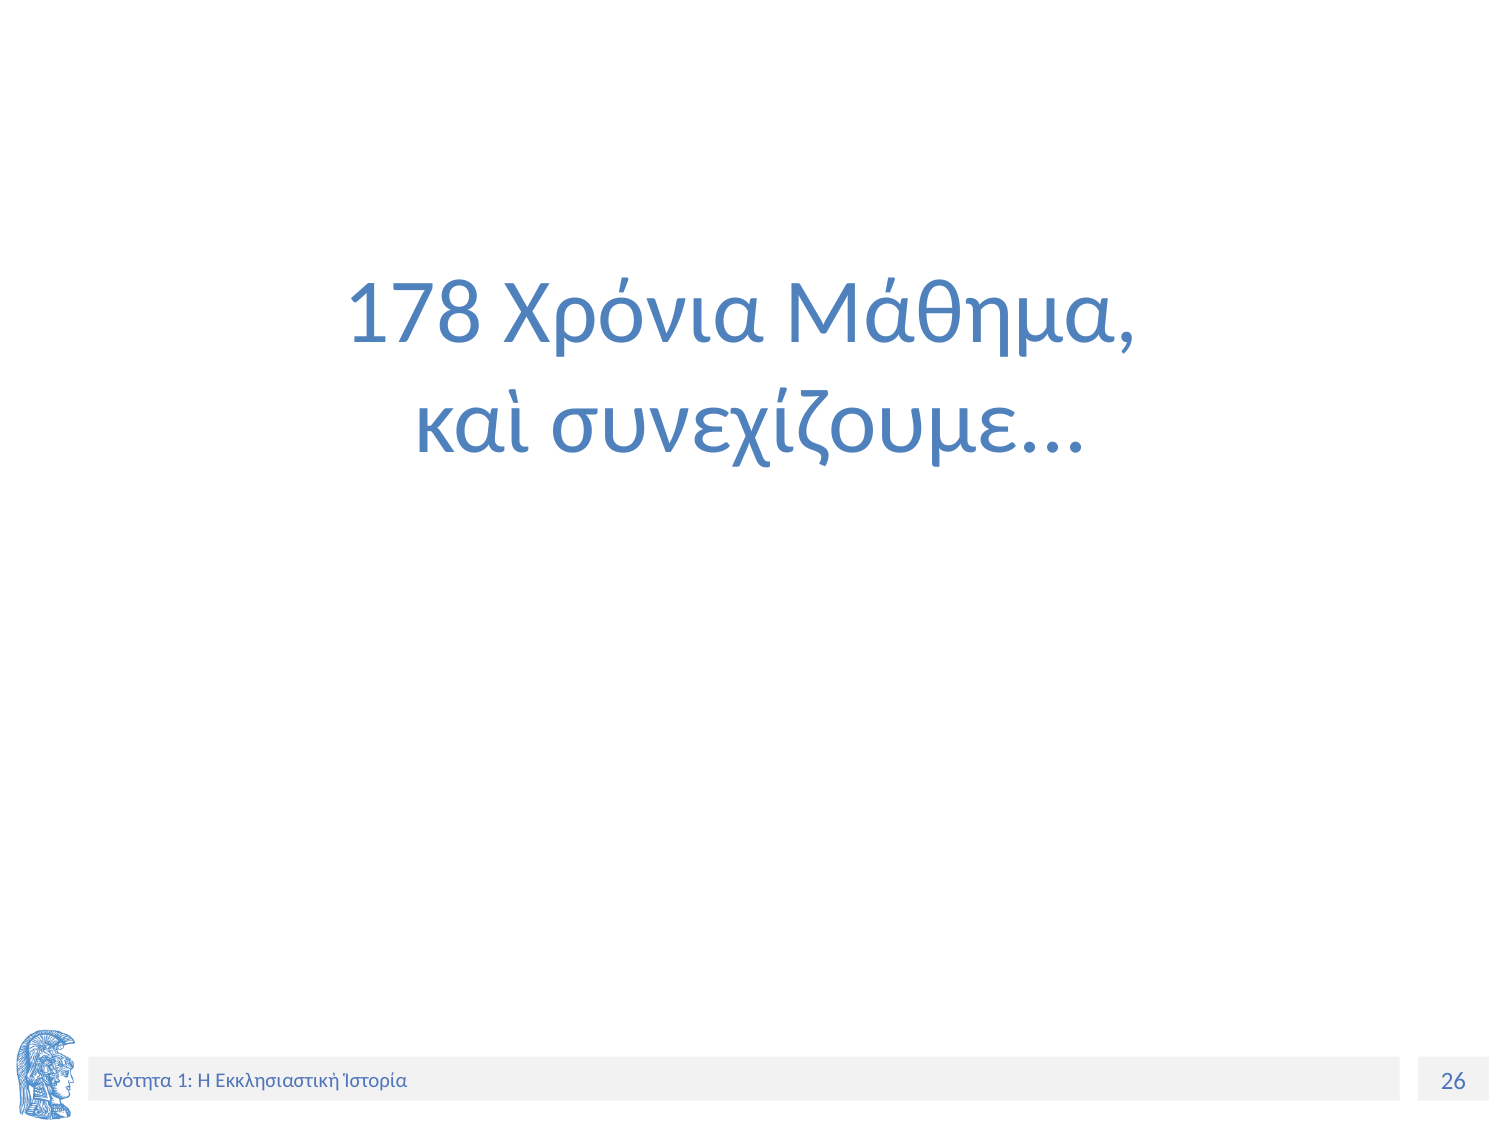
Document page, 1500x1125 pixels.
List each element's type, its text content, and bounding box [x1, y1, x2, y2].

title 178 Χρόνια Μάθημα, καὶ συνεχίζουμε... [76, 267, 1427, 455]
picture [9, 1026, 81, 1120]
